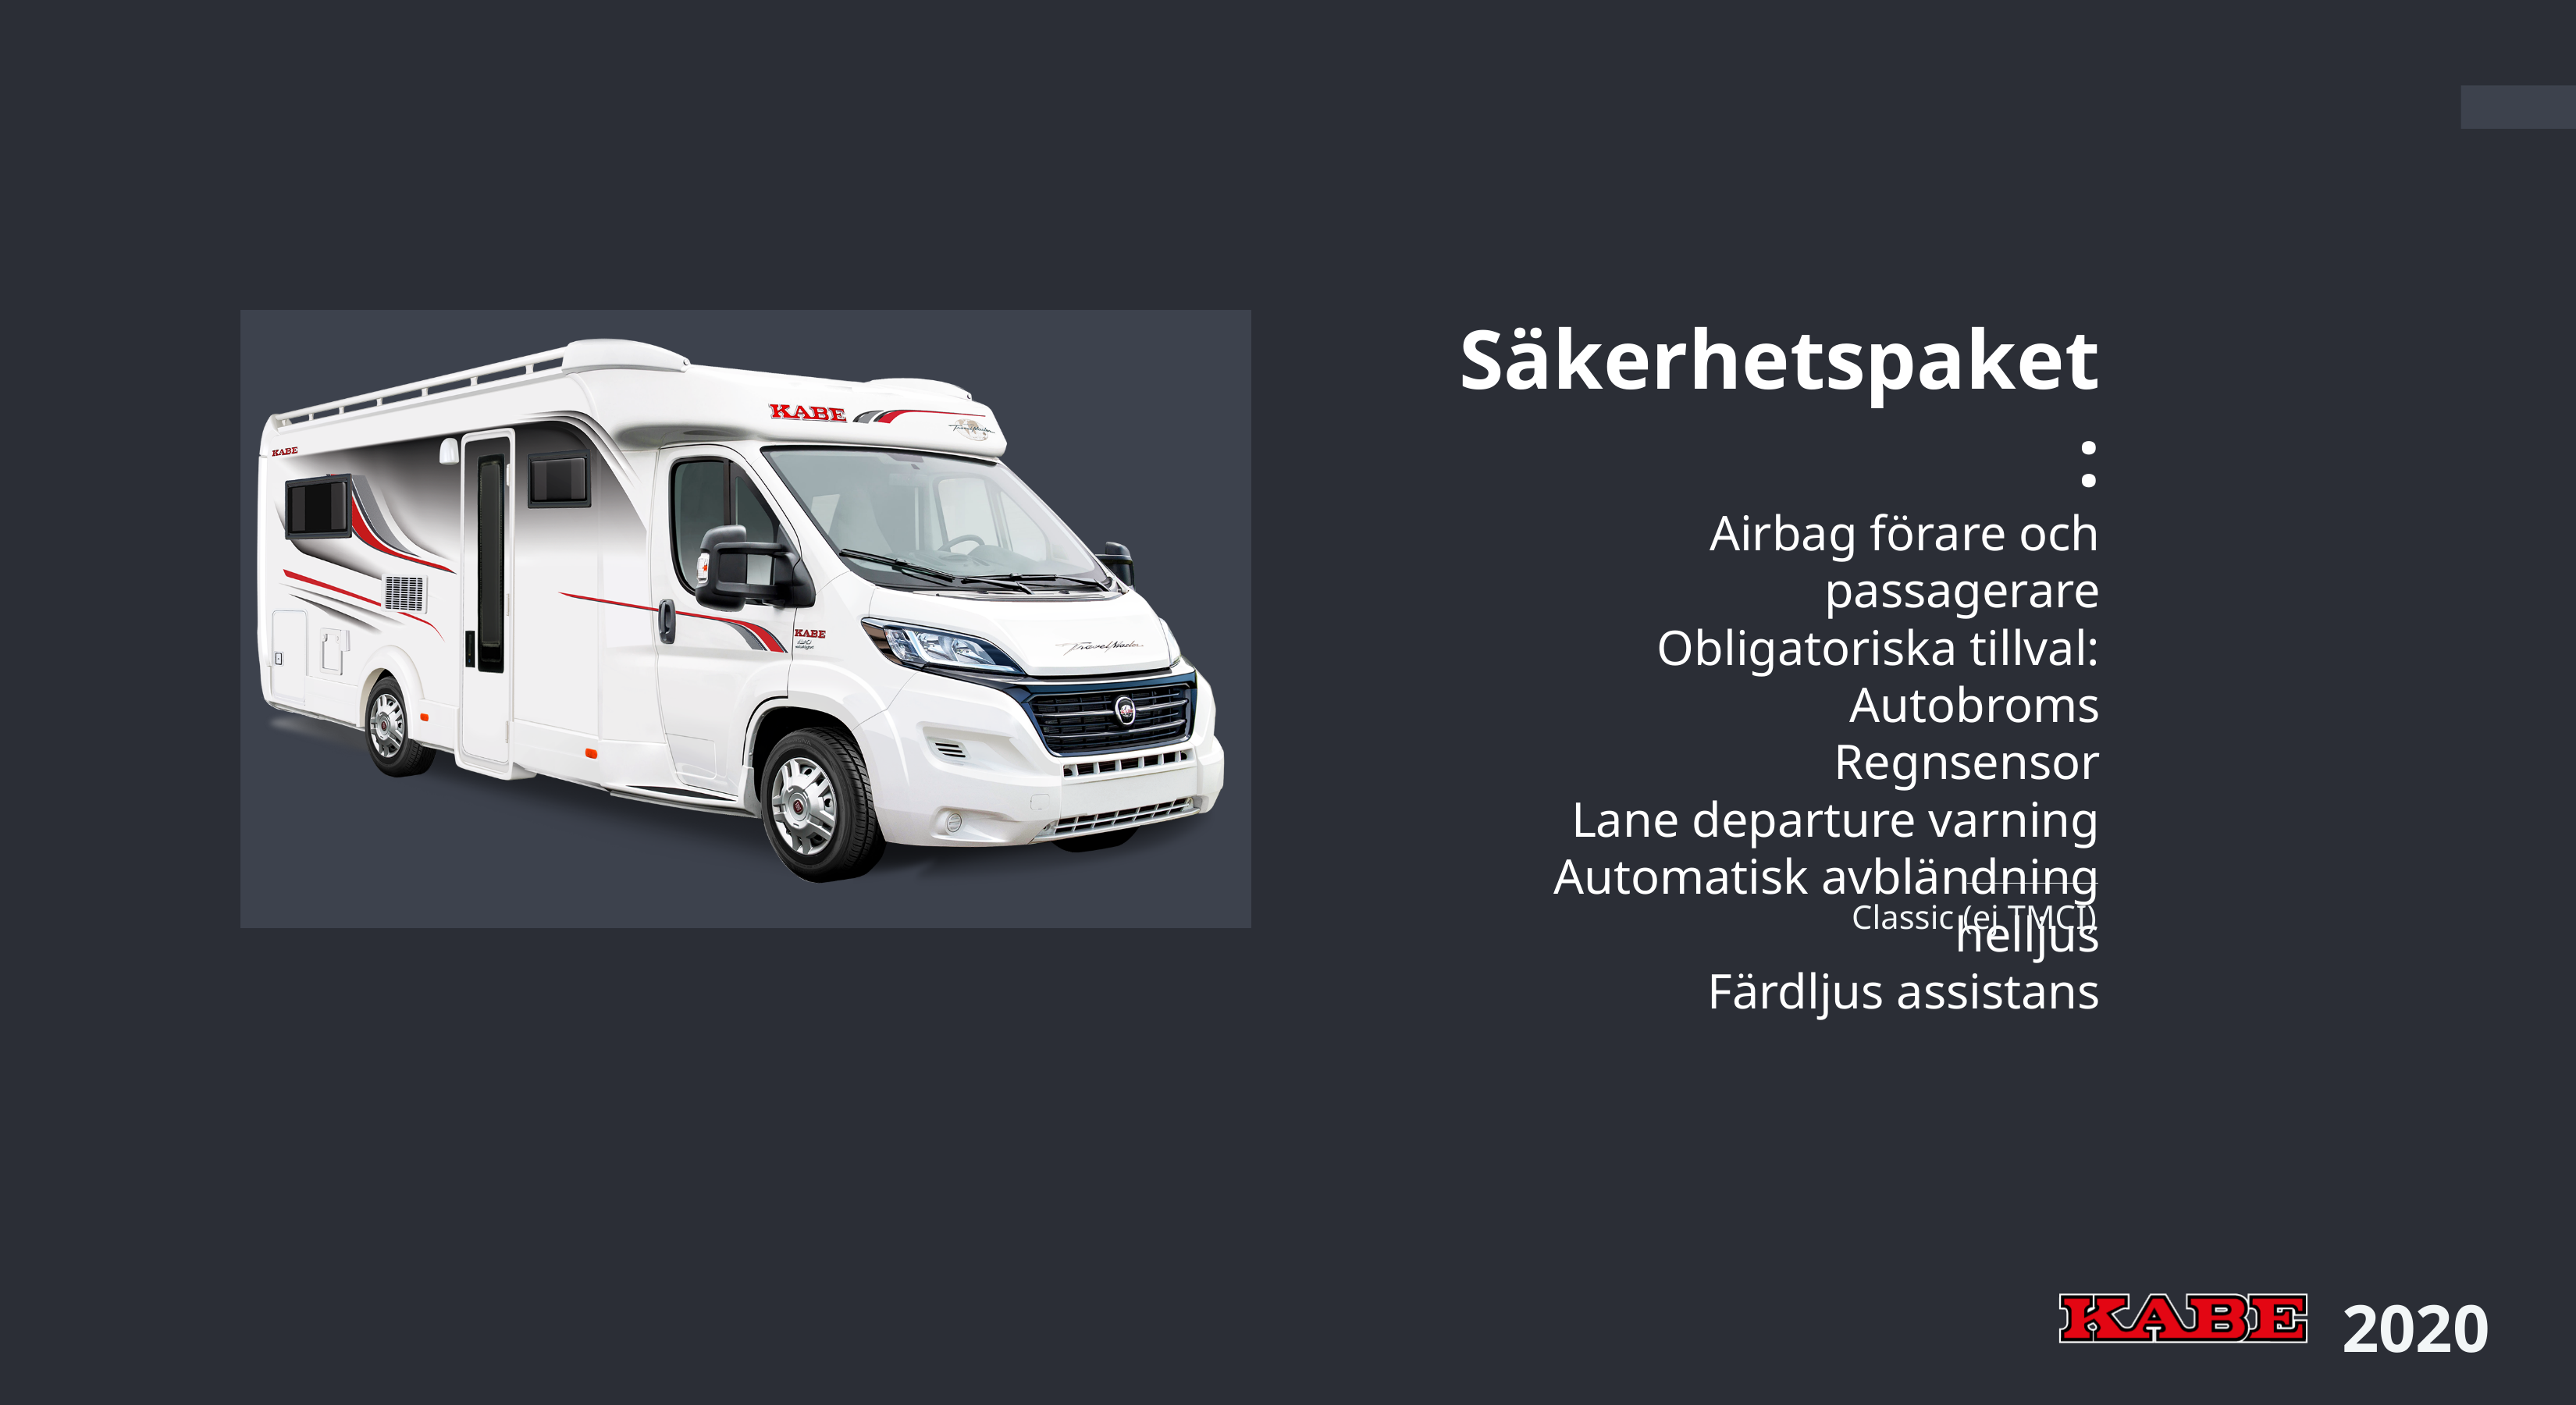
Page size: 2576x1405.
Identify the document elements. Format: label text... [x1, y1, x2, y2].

text_box Säkerhetspaket: Airbag förare och passagerare Obligatoriska tillval: Autobroms Regnsensor Lane departure varning Automatisk avbländning helljus Färdljus assistans [1426, 301, 2112, 1237]
text_box Classic (ej TMCI) [1630, 866, 2109, 966]
picture [240, 309, 1251, 928]
picture [2055, 1291, 2310, 1347]
text_box 2020 [2330, 1257, 2514, 1371]
